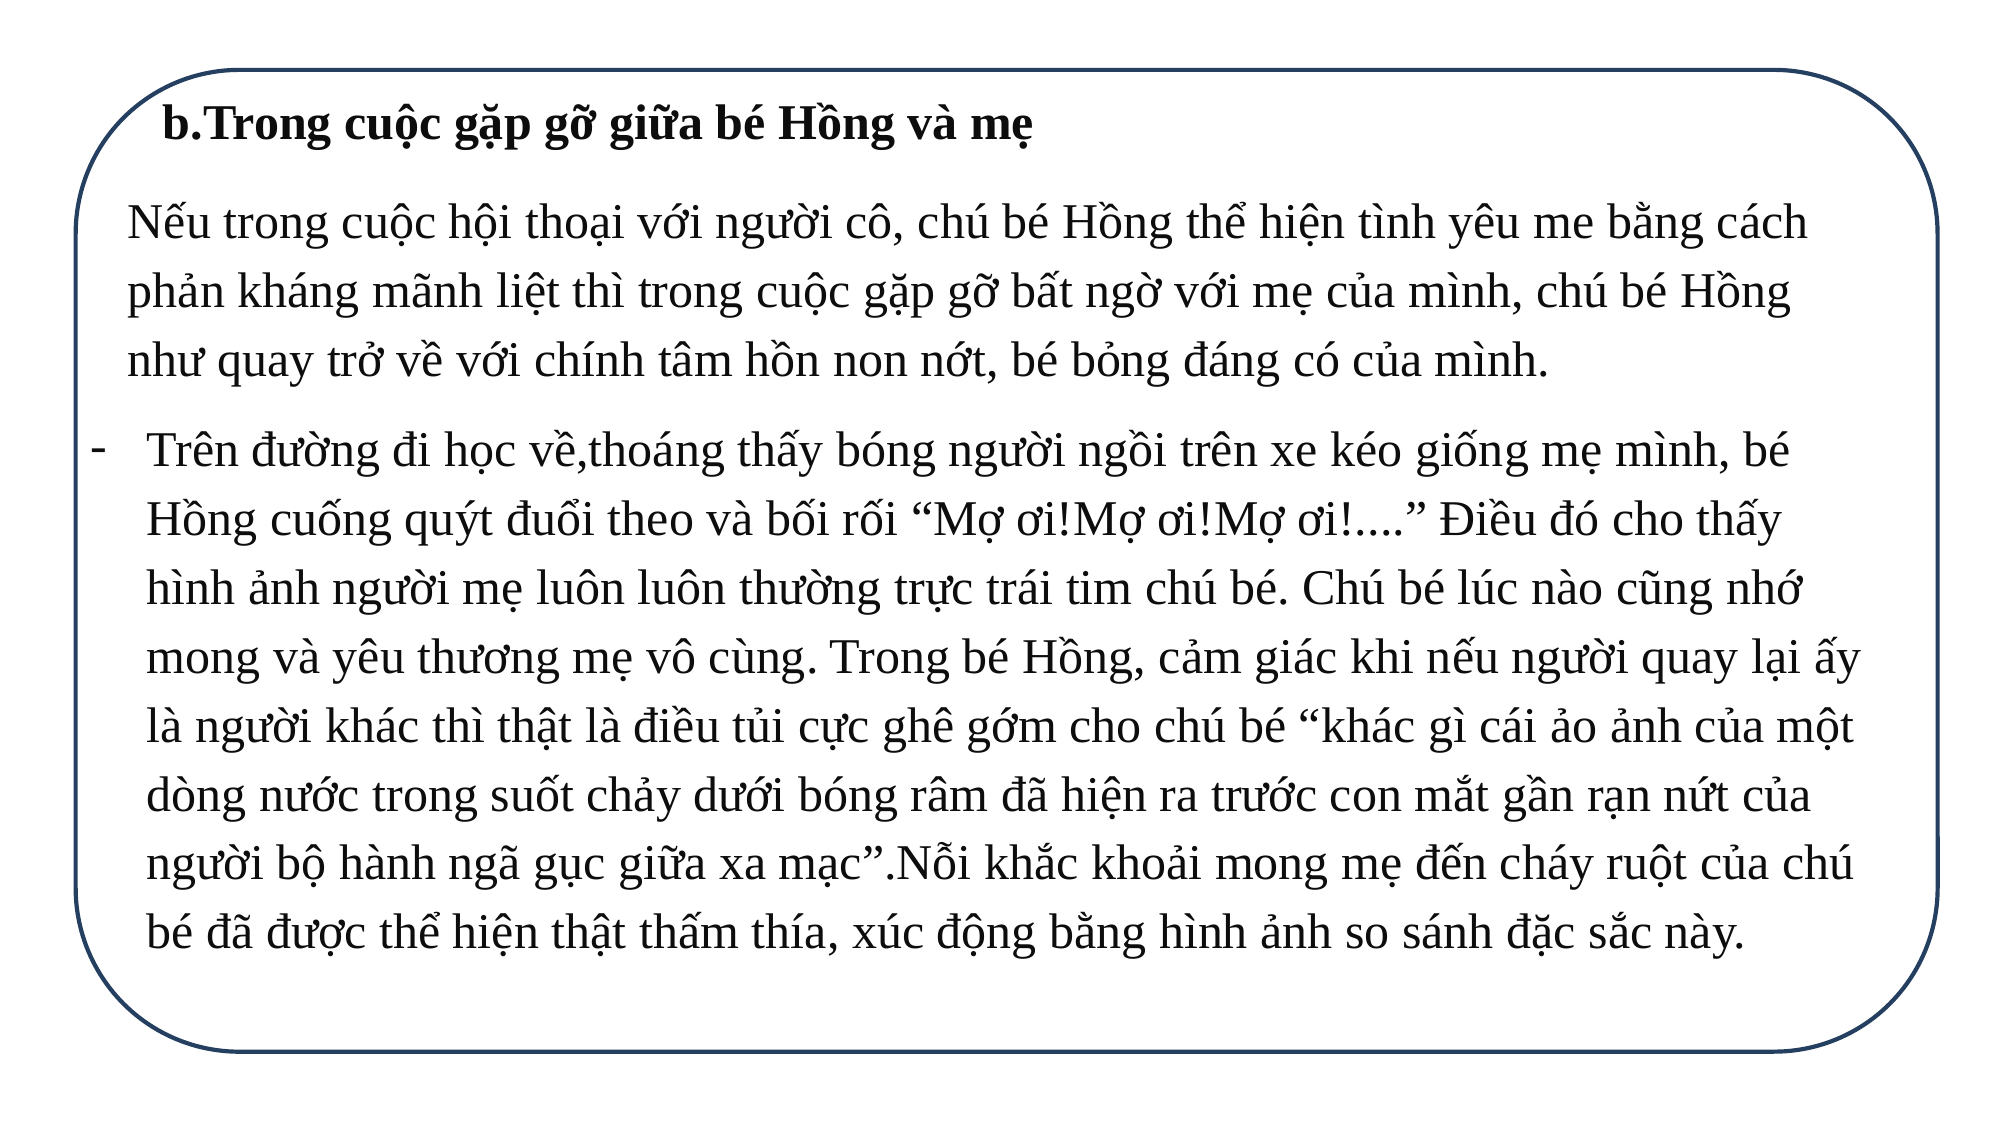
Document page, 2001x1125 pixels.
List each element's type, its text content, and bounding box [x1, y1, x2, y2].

text_box Nếu trong cuộc hội thoại với người cô, chú bé Hồng thể hiện tình yêu me bằng cách phản kháng mãnh liệt thì trong cuộc gặp gỡ bất ngờ với mẹ của mình, chú bé Hồng như quay trở về với chính tâm hồn non nớt, bé bỏng đáng có của mình. Trên đường đi học về,thoáng thấy bóng người ngồi trên xe kéo giống mẹ mình, bé Hồng cuống quýt đuổi theo và bối rối “Mợ ơi!Mợ ơi!Mợ ơi!....” Điều đó cho thấy hình ảnh người mẹ luôn luôn thường trực trái tim chú bé. Chú bé lúc nào cũng nhớ mong và yêu thương mẹ vô cùng. Trong bé Hồng, cảm giác khi nếu người quay lại ấy là người khác thì thật là điều tủi cực ghê gớm cho chú bé “khác gì cái ảo ảnh của một dòng nước trong suốt chảy dưới bóng râm đã hiện ra trước con mắt gần rạn nứt của người bộ hành ngã gục giữa xa mạc”.Nỗi khắc khoải mong mẹ đến cháy ruột của chú bé đã được thể hiện thật thấm thía, xúc động bằng hình ảnh so sánh đặc sắc này. [75, 172, 1892, 967]
text_box b.Trong cuộc gặp gỡ giữa bé Hồng và mẹ [148, 73, 1148, 157]
text_box [87, 69, 1938, 1052]
